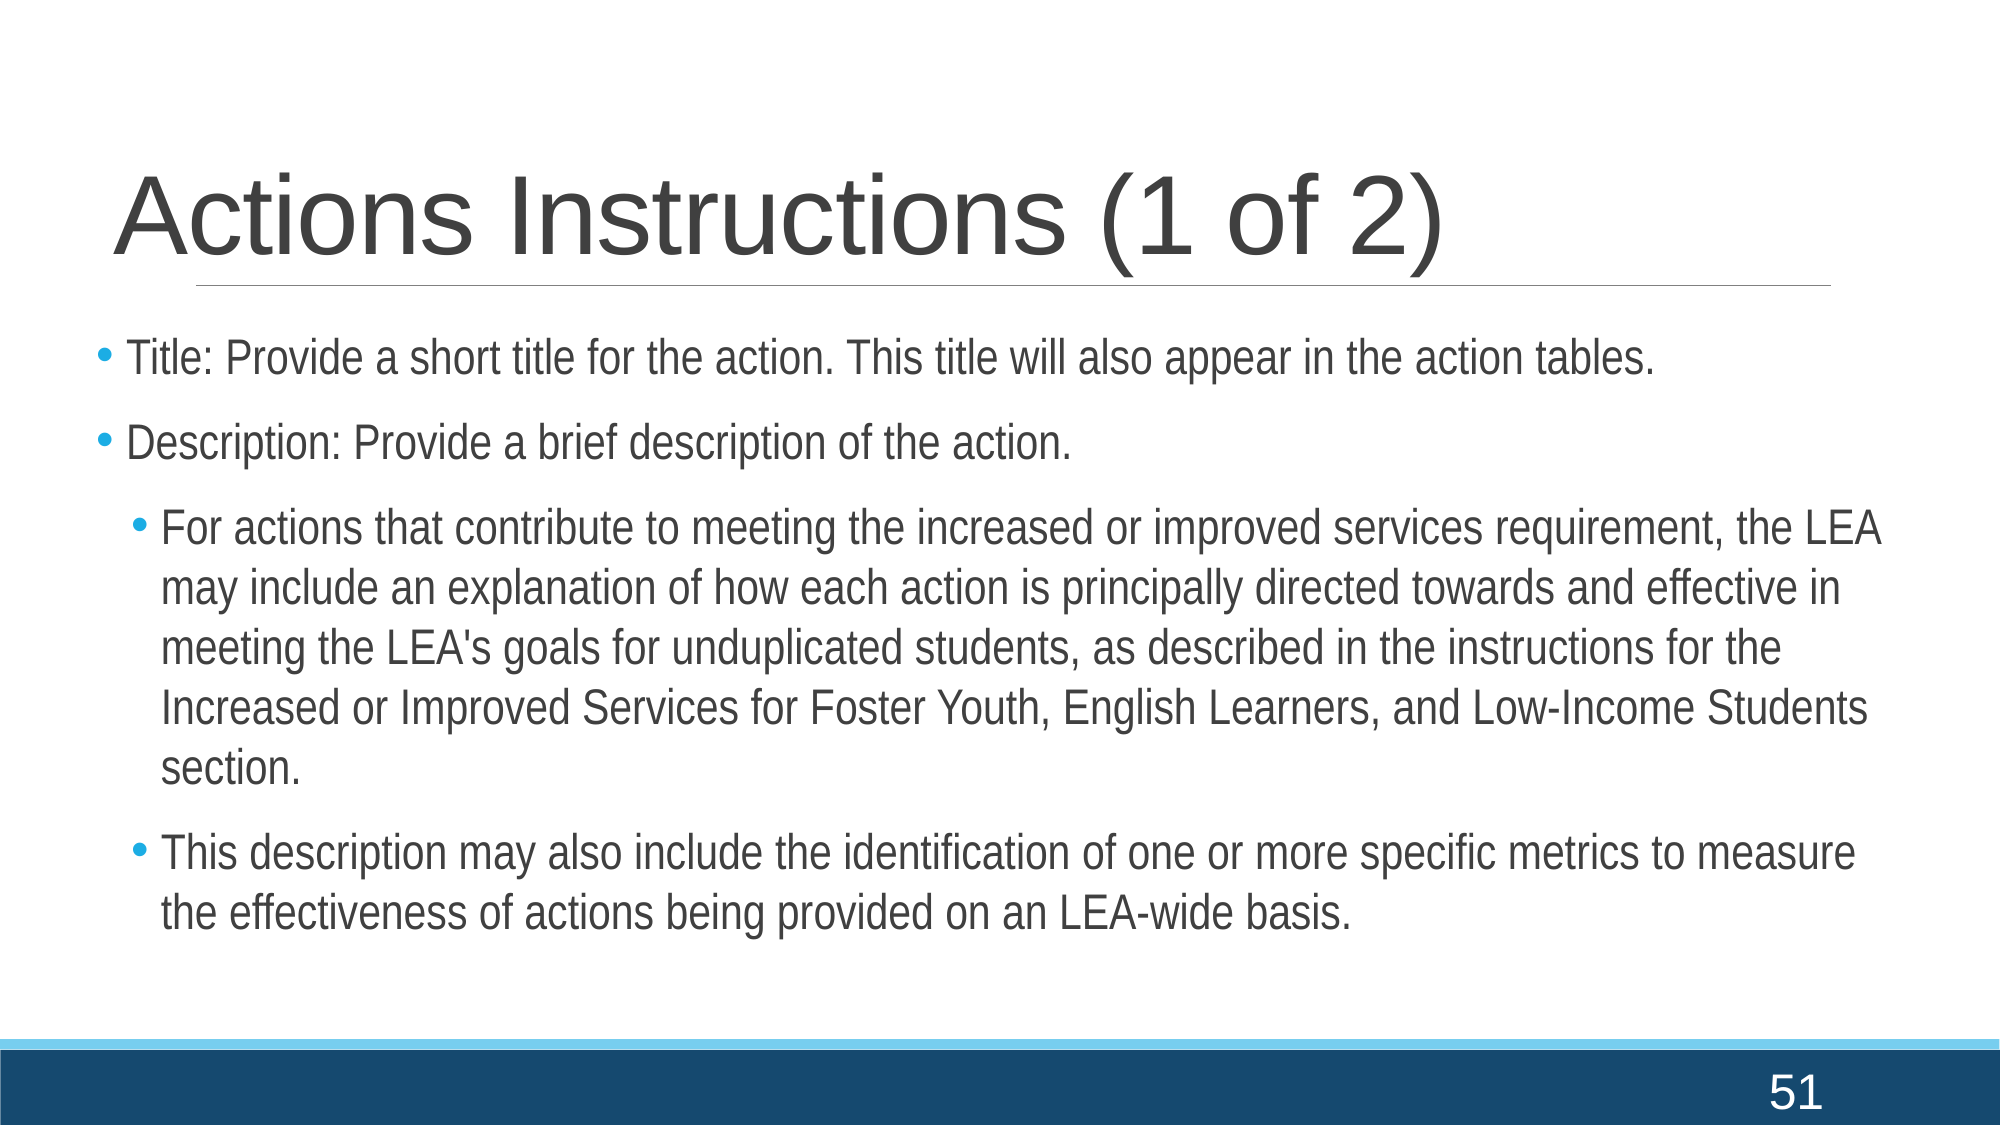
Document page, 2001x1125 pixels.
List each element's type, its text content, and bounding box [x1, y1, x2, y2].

slide_number 51 [1624, 1059, 1840, 1120]
list Title: Provide a short title for the action. This title will also appear in the action tables. Description: Provide a brief description of the action. For actions that contribute to meeting the increased or improved services requirement, the LEA may include an explanation of how each action is principally directed towards and effective in meeting the LEA's goals for unduplicated students, as described in the instructions for the Increased or Improved Services for Foster Youth, English Learners, and Low-Income Students section. This description may also include the identification of one or more specific metrics to measure the effectiveness of actions being provided on an LEA-wide basis. [96, 316, 1907, 1090]
title Actions Instructions (1 of 2) [98, 47, 1909, 285]
